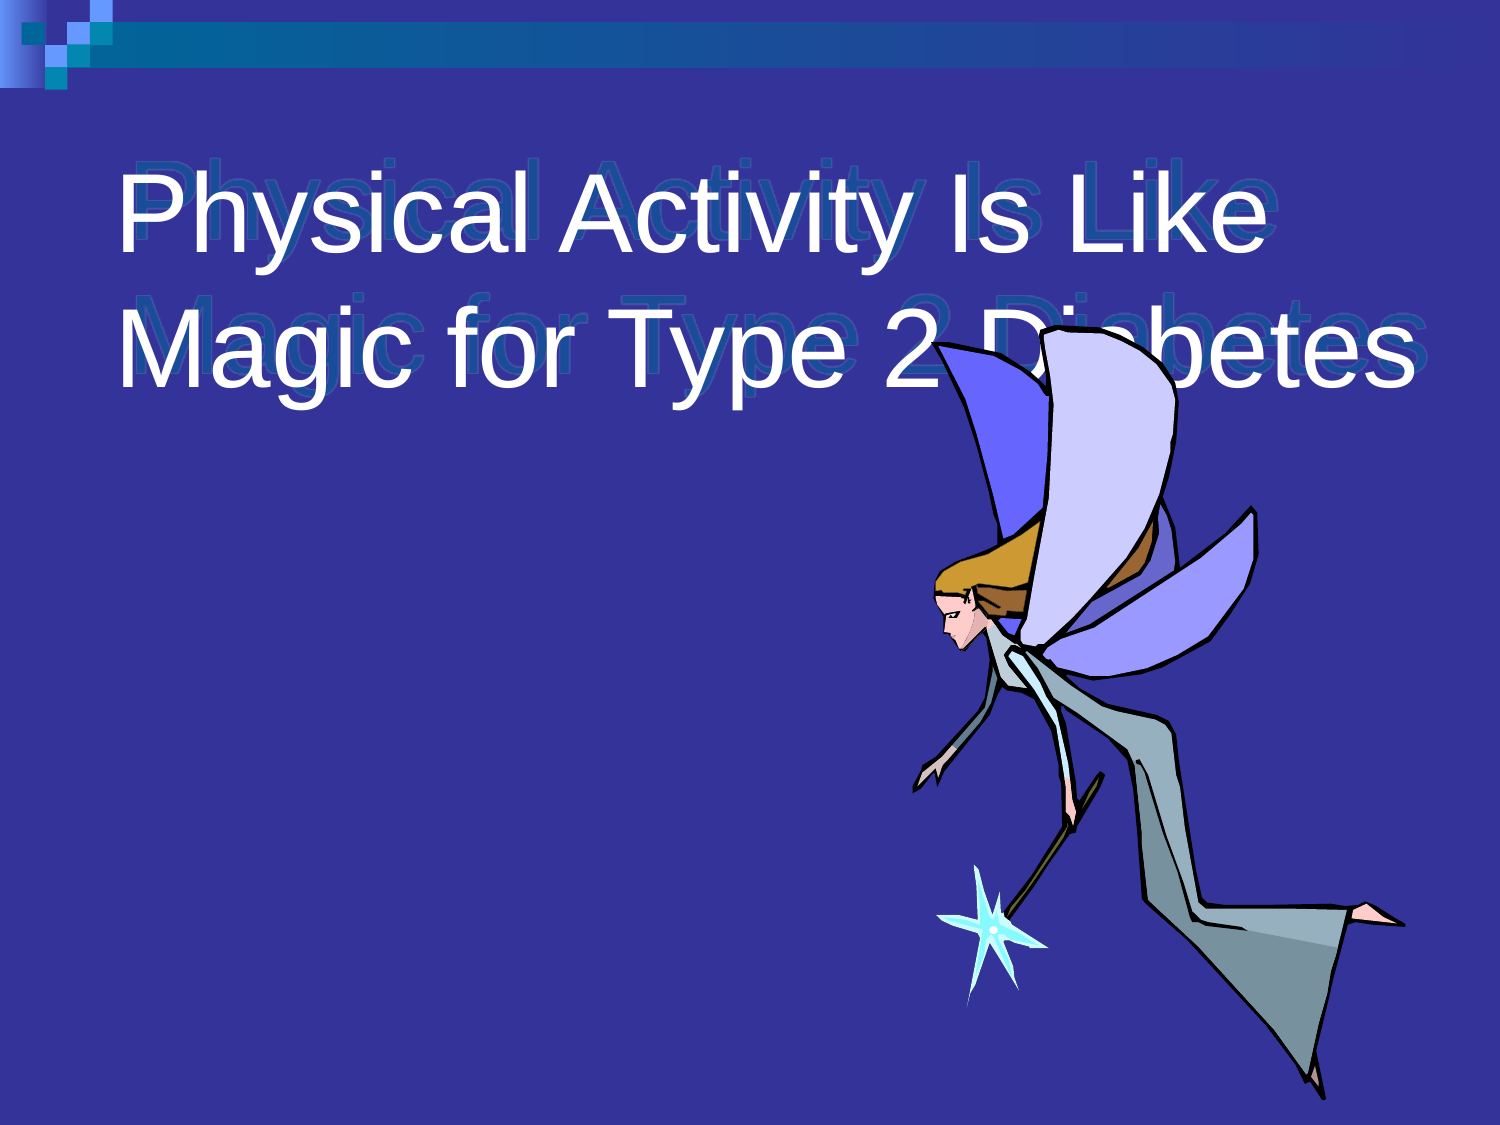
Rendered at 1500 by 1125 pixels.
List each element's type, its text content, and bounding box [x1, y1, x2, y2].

title Physical Activity Is Like Magic for Type 2 Diabetes [99, 162, 1438, 388]
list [912, 324, 1406, 1101]
